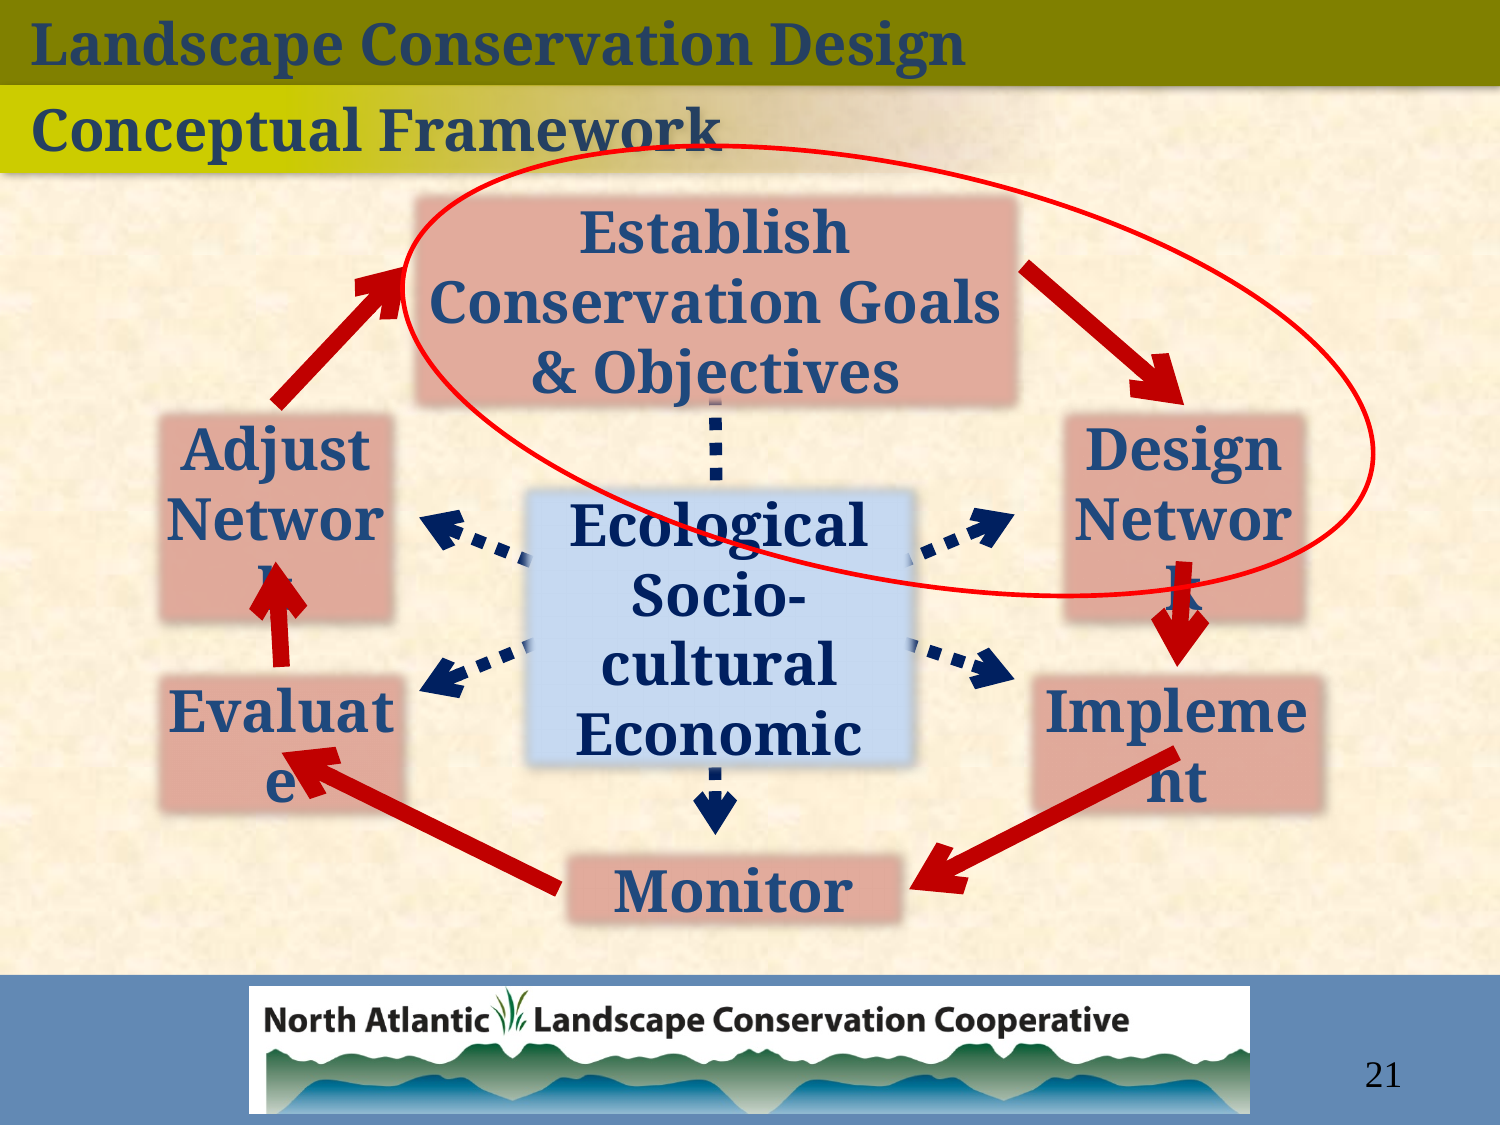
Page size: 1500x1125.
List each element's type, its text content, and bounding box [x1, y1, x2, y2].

slide_number 21 [1350, 1042, 1425, 1103]
picture [0, 87, 1500, 974]
text_box Conceptual Framework [0, 85, 1056, 173]
text_box Landscape Conservation Design [0, 0, 1500, 87]
text_box [1337, 365, 1375, 529]
picture [249, 986, 1250, 1114]
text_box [150, 186, 1332, 933]
text_box [483, 144, 1002, 185]
